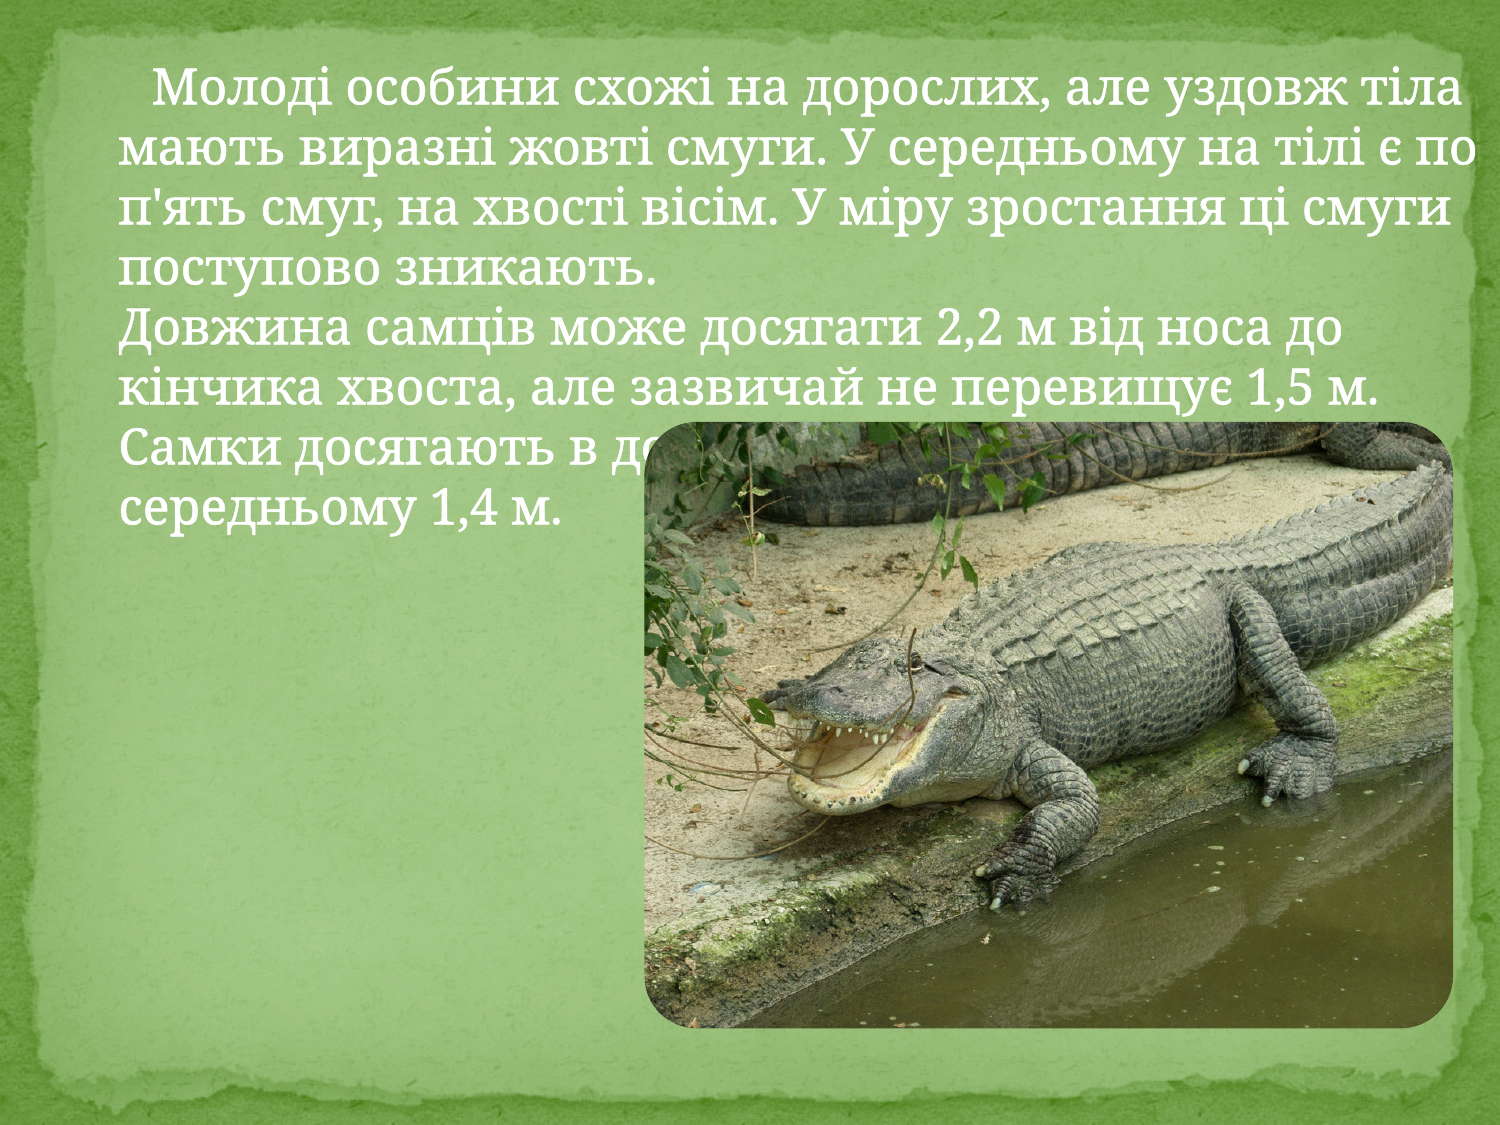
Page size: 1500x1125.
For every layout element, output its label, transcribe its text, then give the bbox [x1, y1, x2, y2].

picture [644, 421, 1454, 1029]
list Молоді особини схожі на дорослих, але уздовж тіла мають виразні жовті смуги. У середньому на тілі є по п'ять смуг, на хвості вісім. У міру зростання ці смуги поступово зникають. Довжина самців може досягати 2,2 м від носа до кінчика хвоста, але зазвичай не перевищує 1,5 м. Самки досягають в довжину максимум до 1,7 м, в середньому 1,4 м. [58, 46, 1500, 305]
